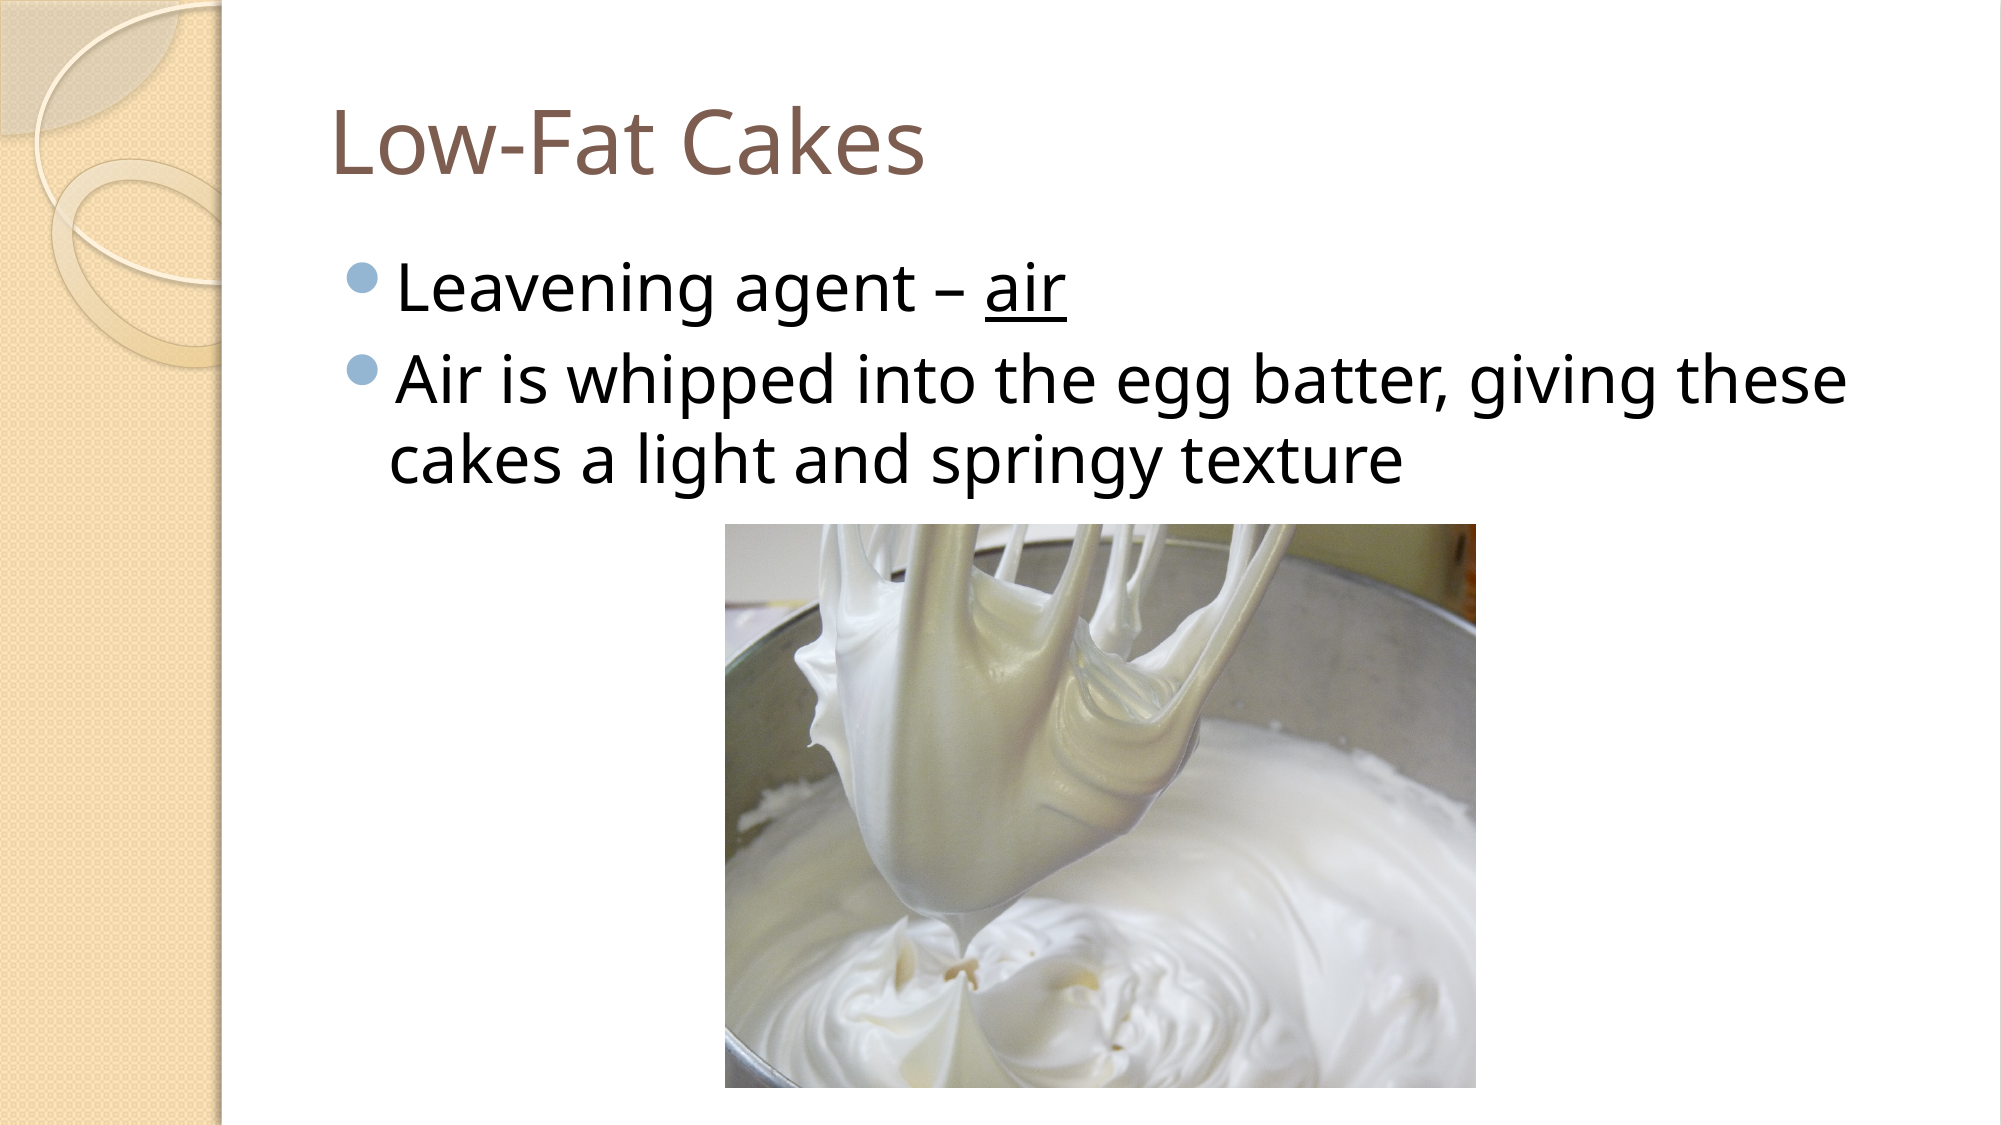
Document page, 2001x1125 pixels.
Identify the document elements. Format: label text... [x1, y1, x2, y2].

title Low-Fat Cakes [313, 45, 1954, 233]
list Leavening agent – air Air is whipped into the egg batter, giving these cakes a light and springy texture [313, 237, 1954, 1025]
picture [725, 524, 1476, 1088]
